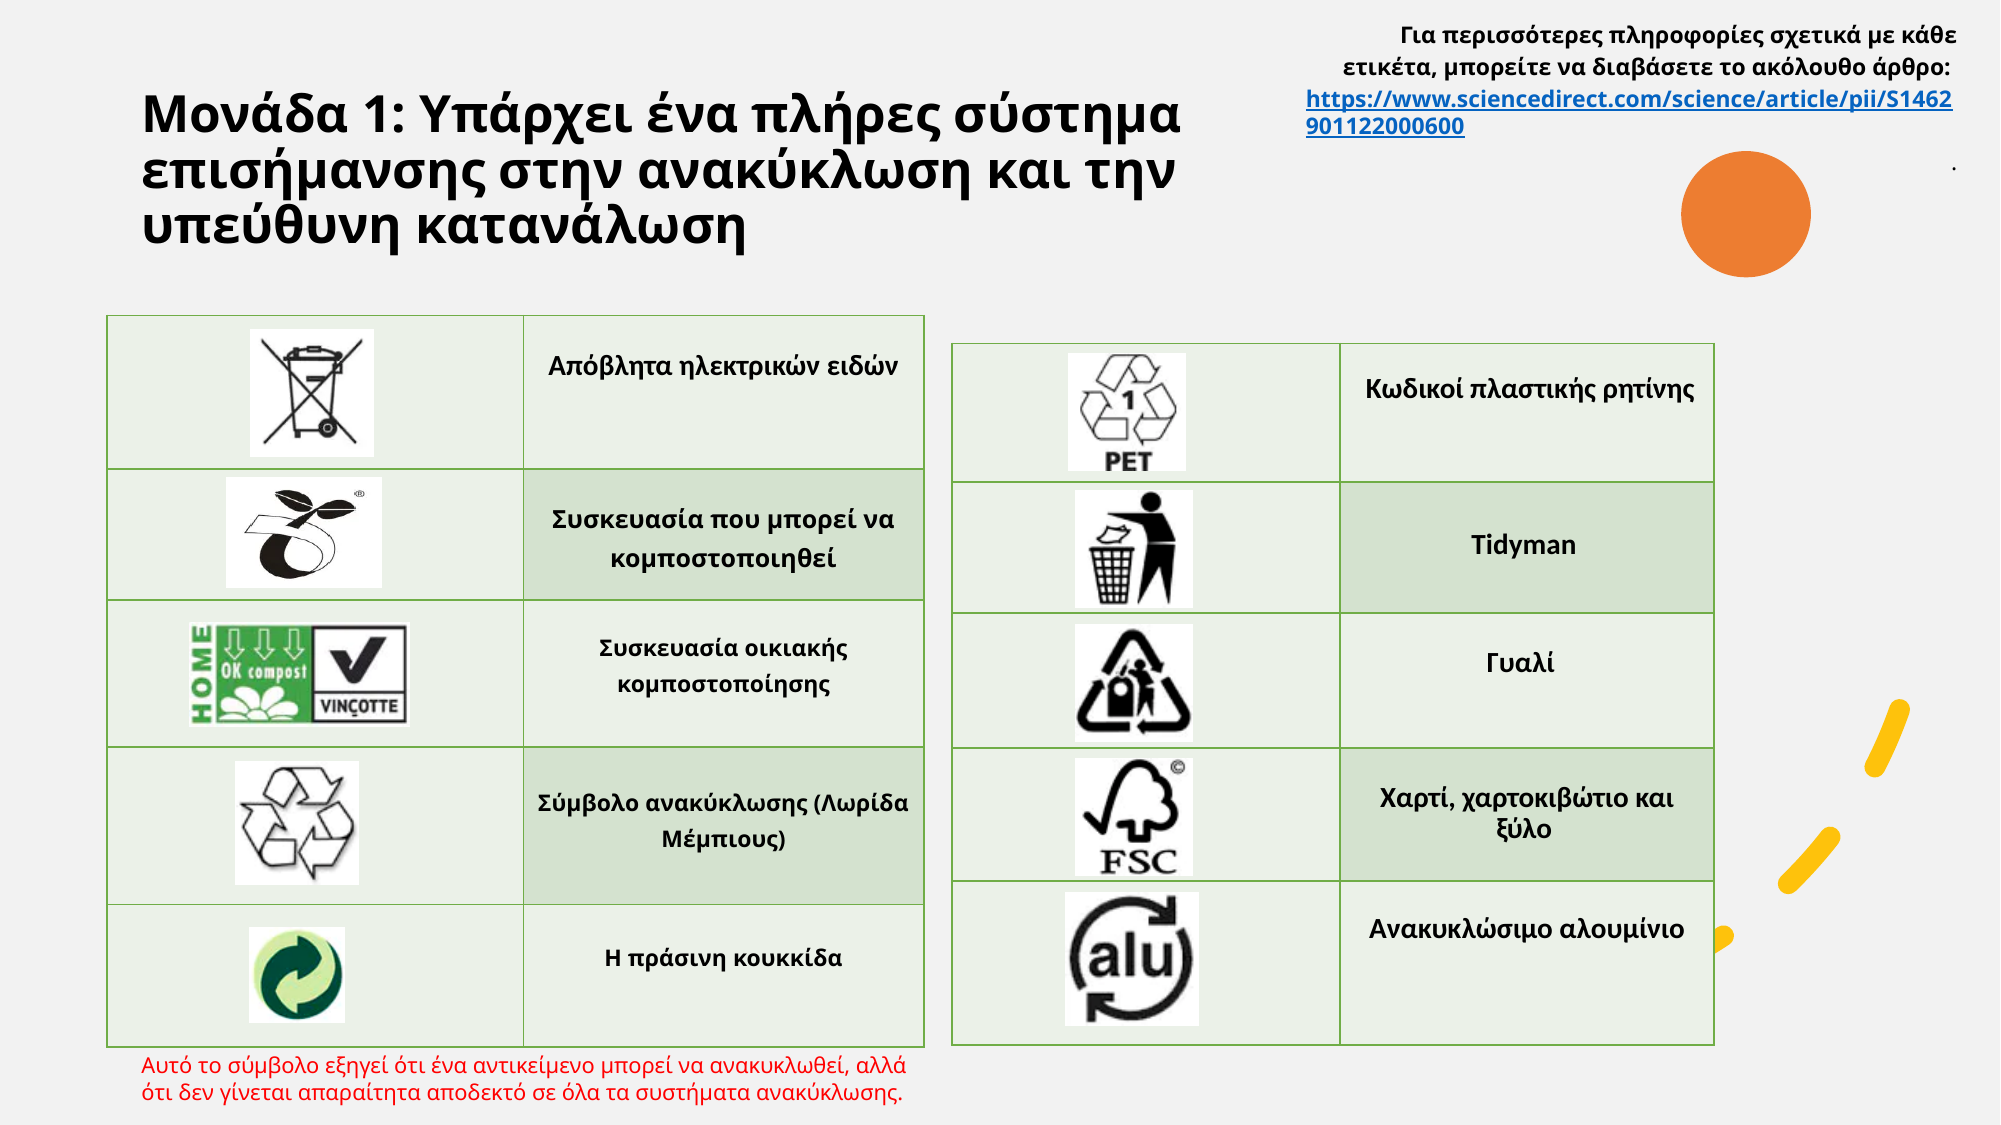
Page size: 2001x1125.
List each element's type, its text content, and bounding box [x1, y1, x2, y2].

table_cell [108, 748, 523, 904]
table_cell Συσκευασία που μπορεί να κομποστοποιηθεί [524, 470, 923, 599]
table_cell Η πράσινη κουκκίδα [524, 905, 923, 1044]
text_box [1715, 640, 1903, 942]
table_cell Ανακυκλώσιμο αλουμίνιο [1341, 882, 1713, 1044]
table_cell Χαρτί, χαρτοκιβώτιο και ξύλο [1341, 749, 1713, 880]
table_header Απόβλητα ηλεκτρικών ειδών [524, 316, 923, 468]
picture [226, 477, 382, 588]
table_cell [108, 905, 523, 1046]
text_box [0, 0, 2000, 1125]
picture [189, 622, 410, 727]
table_cell [953, 483, 1339, 612]
table_cell [953, 749, 1339, 880]
picture [1068, 353, 1186, 471]
picture [1065, 892, 1199, 1026]
text_box [1680, 216, 1812, 279]
picture [1075, 624, 1193, 742]
table_cell [953, 882, 1339, 1044]
picture [250, 329, 374, 457]
table_header [953, 344, 1339, 481]
table_cell Tidyman [1341, 483, 1713, 612]
table_cell [108, 601, 523, 746]
table_cell [953, 614, 1339, 747]
table_cell Γυαλί [1341, 614, 1713, 747]
table_cell Σύμβολο ανακύκλωσης (Λωρίδα Μέμπιους) [524, 748, 923, 904]
picture [1075, 758, 1193, 876]
text_box Για περισσότερες πληροφορίες σχετικά με κάθε ετικέτα, μπορείτε να διαβάσετε το ακόλουθο άρθρο: https://www.sciencedirect.com/science/article/pii/S1462901122000600. [1291, 9, 1973, 216]
picture [235, 761, 359, 885]
picture [1075, 490, 1193, 608]
table_header [108, 316, 523, 468]
text_box Μονάδα 1: Υπάρχει ένα πλήρες σύστημα επισήμανσης στην ανακύκλωση και την υπεύθυνη κατανάλωση [126, 62, 1217, 281]
table_cell [108, 470, 523, 599]
table_cell Συσκευασία οικιακής κομποστοποίησης [524, 601, 923, 746]
picture [248, 927, 345, 1023]
table_header Κωδικοί πλαστικής ρητίνης [1341, 344, 1713, 481]
text_box Αυτό το σύμβολο εξηγεί ότι ένα αντικείμενο μπορεί να ανακυκλωθεί, αλλά ότι δεν γίνεται απαραίτητα αποδεκτό σε όλα τα συστήματα ανακύκλωσης. [126, 1044, 927, 1112]
